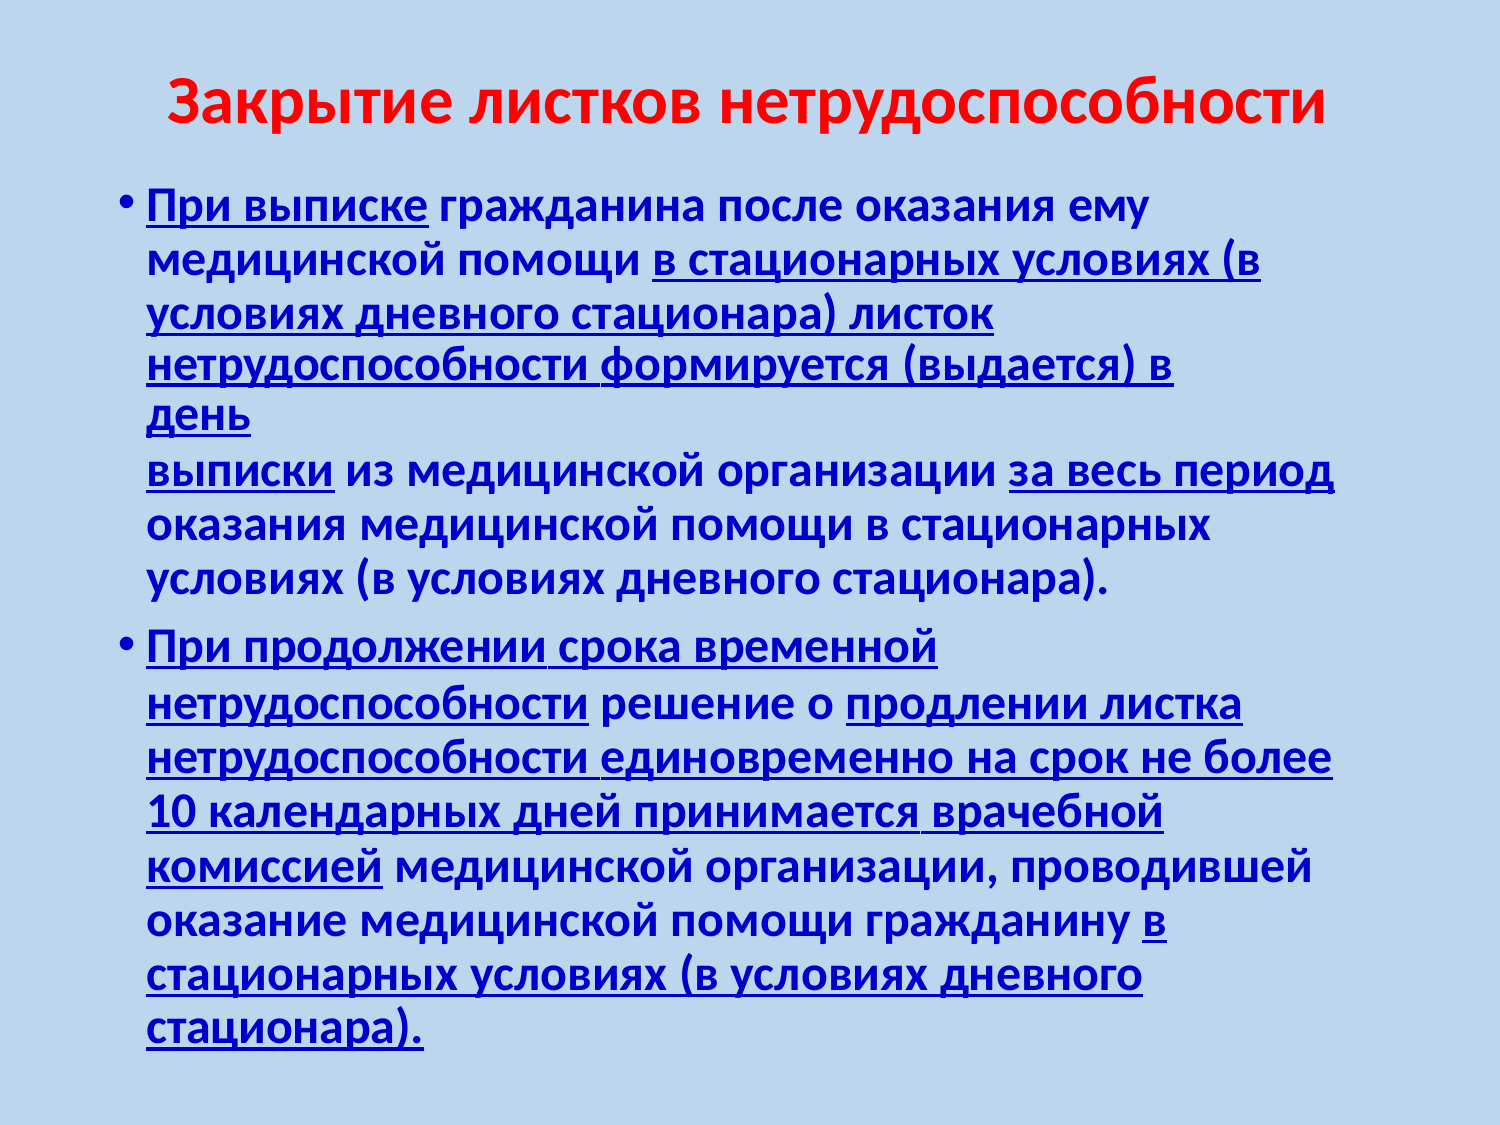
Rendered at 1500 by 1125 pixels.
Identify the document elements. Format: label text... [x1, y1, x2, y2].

text_box При выписке гражданина после оказания ему медицинской помощи в стационарных условиях (в условиях дневного стационара) листок нетрудоспособности формируется (выдается) в день выписки из медицинской организации за весь период оказания медицинской помощи в стационарных условиях (в условиях дневного стационара). При продолжении срока временной нетрудоспособности решение о продлении листка нетрудоспособности единовременно на срок не более 10 календарных дней принимается врачебной комиссией медицинской организации, проводившей оказание медицинской помощи гражданину в стационарных условиях (в условиях дневного стационара). [115, 168, 1339, 1054]
title Закрытие листков нетрудоспособности [164, 52, 1336, 168]
